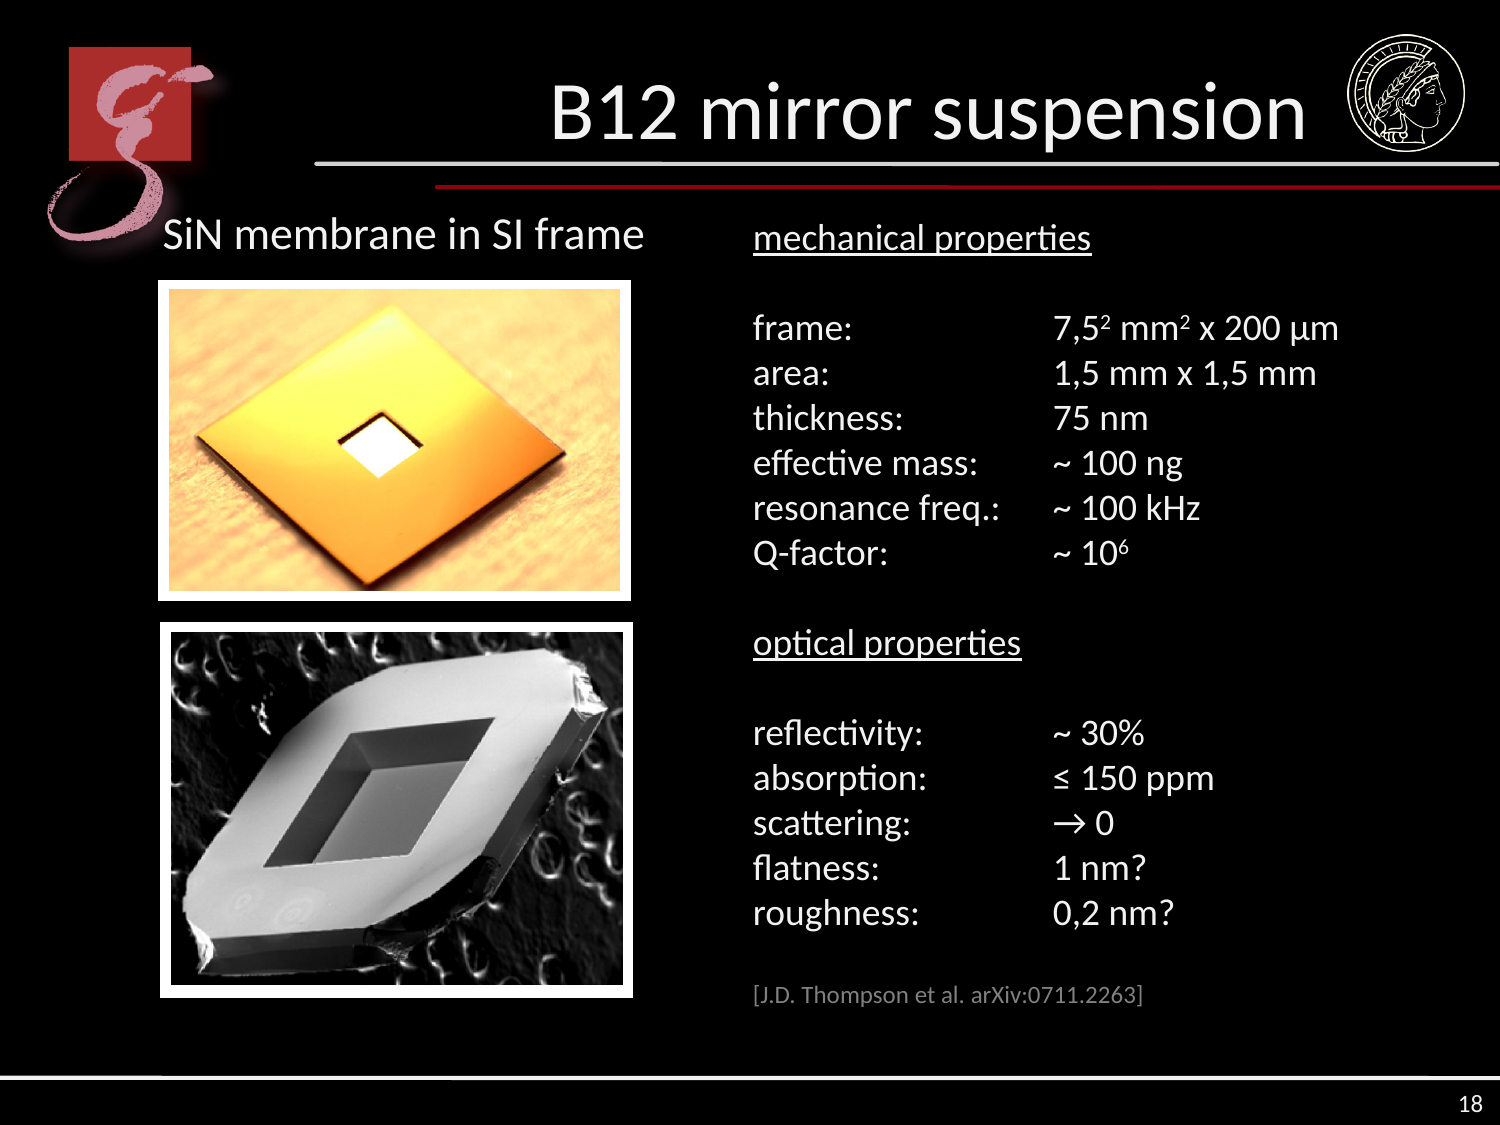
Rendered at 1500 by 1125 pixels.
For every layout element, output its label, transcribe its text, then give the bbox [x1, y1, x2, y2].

picture [30, 35, 247, 275]
text_box mechanical properties frame: 7,52 mm2 x 200 µm area: 1,5 mm x 1,5 mm thickness: 75 nm effective mass: ~ 100 ng resonance freq.: ~ 100 kHz Q-factor: ~ 106 optical properties reflectivity: ~ 30% absorption: ≤ 150 ppm scattering: → 0 flatness: 1 nm? roughness: 0,2 nm? [J.D. Thompson et al. arXiv:0711.2263] [738, 205, 1437, 1046]
picture [1347, 34, 1465, 152]
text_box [156, 278, 633, 602]
list SiN membrane in SI frame [147, 196, 715, 280]
slide_number 18 [1148, 1078, 1499, 1125]
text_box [159, 621, 635, 1000]
title B12 mirror suspension [206, 46, 1325, 167]
